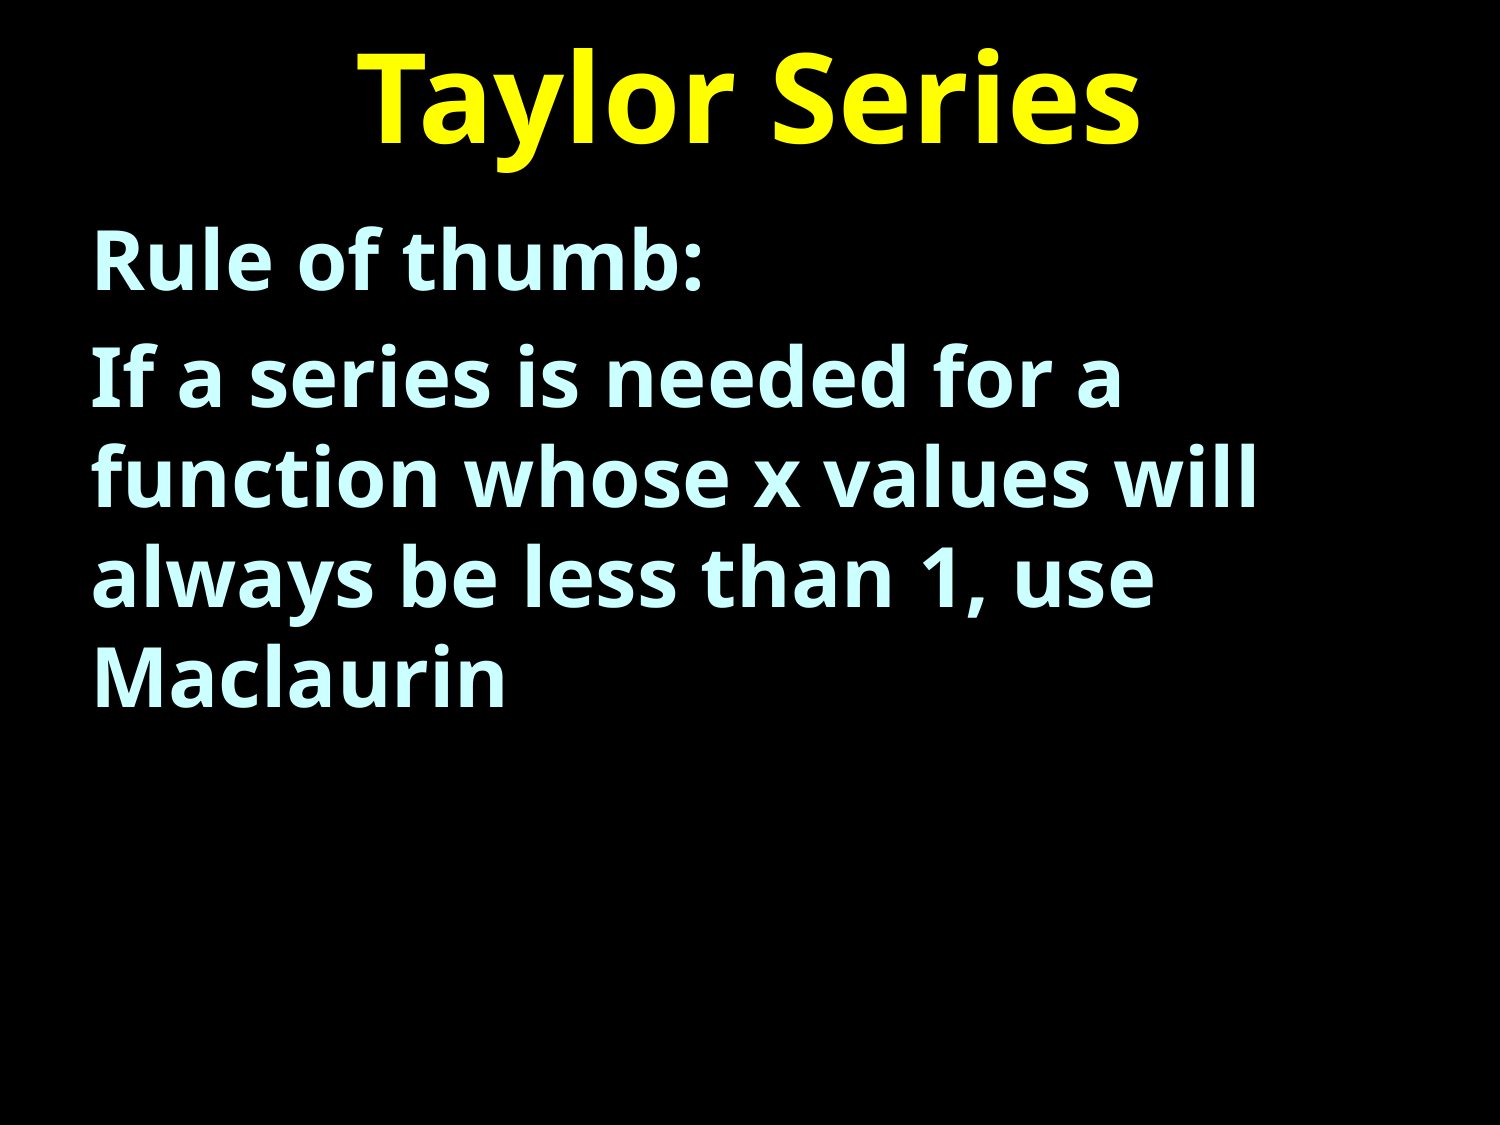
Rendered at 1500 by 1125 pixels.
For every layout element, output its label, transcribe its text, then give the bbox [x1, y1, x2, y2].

list Rule of thumb: If a series is needed for a function whose x values will always be less than 1, use Maclaurin [75, 200, 1425, 1125]
title Taylor Series [0, 0, 1500, 188]
